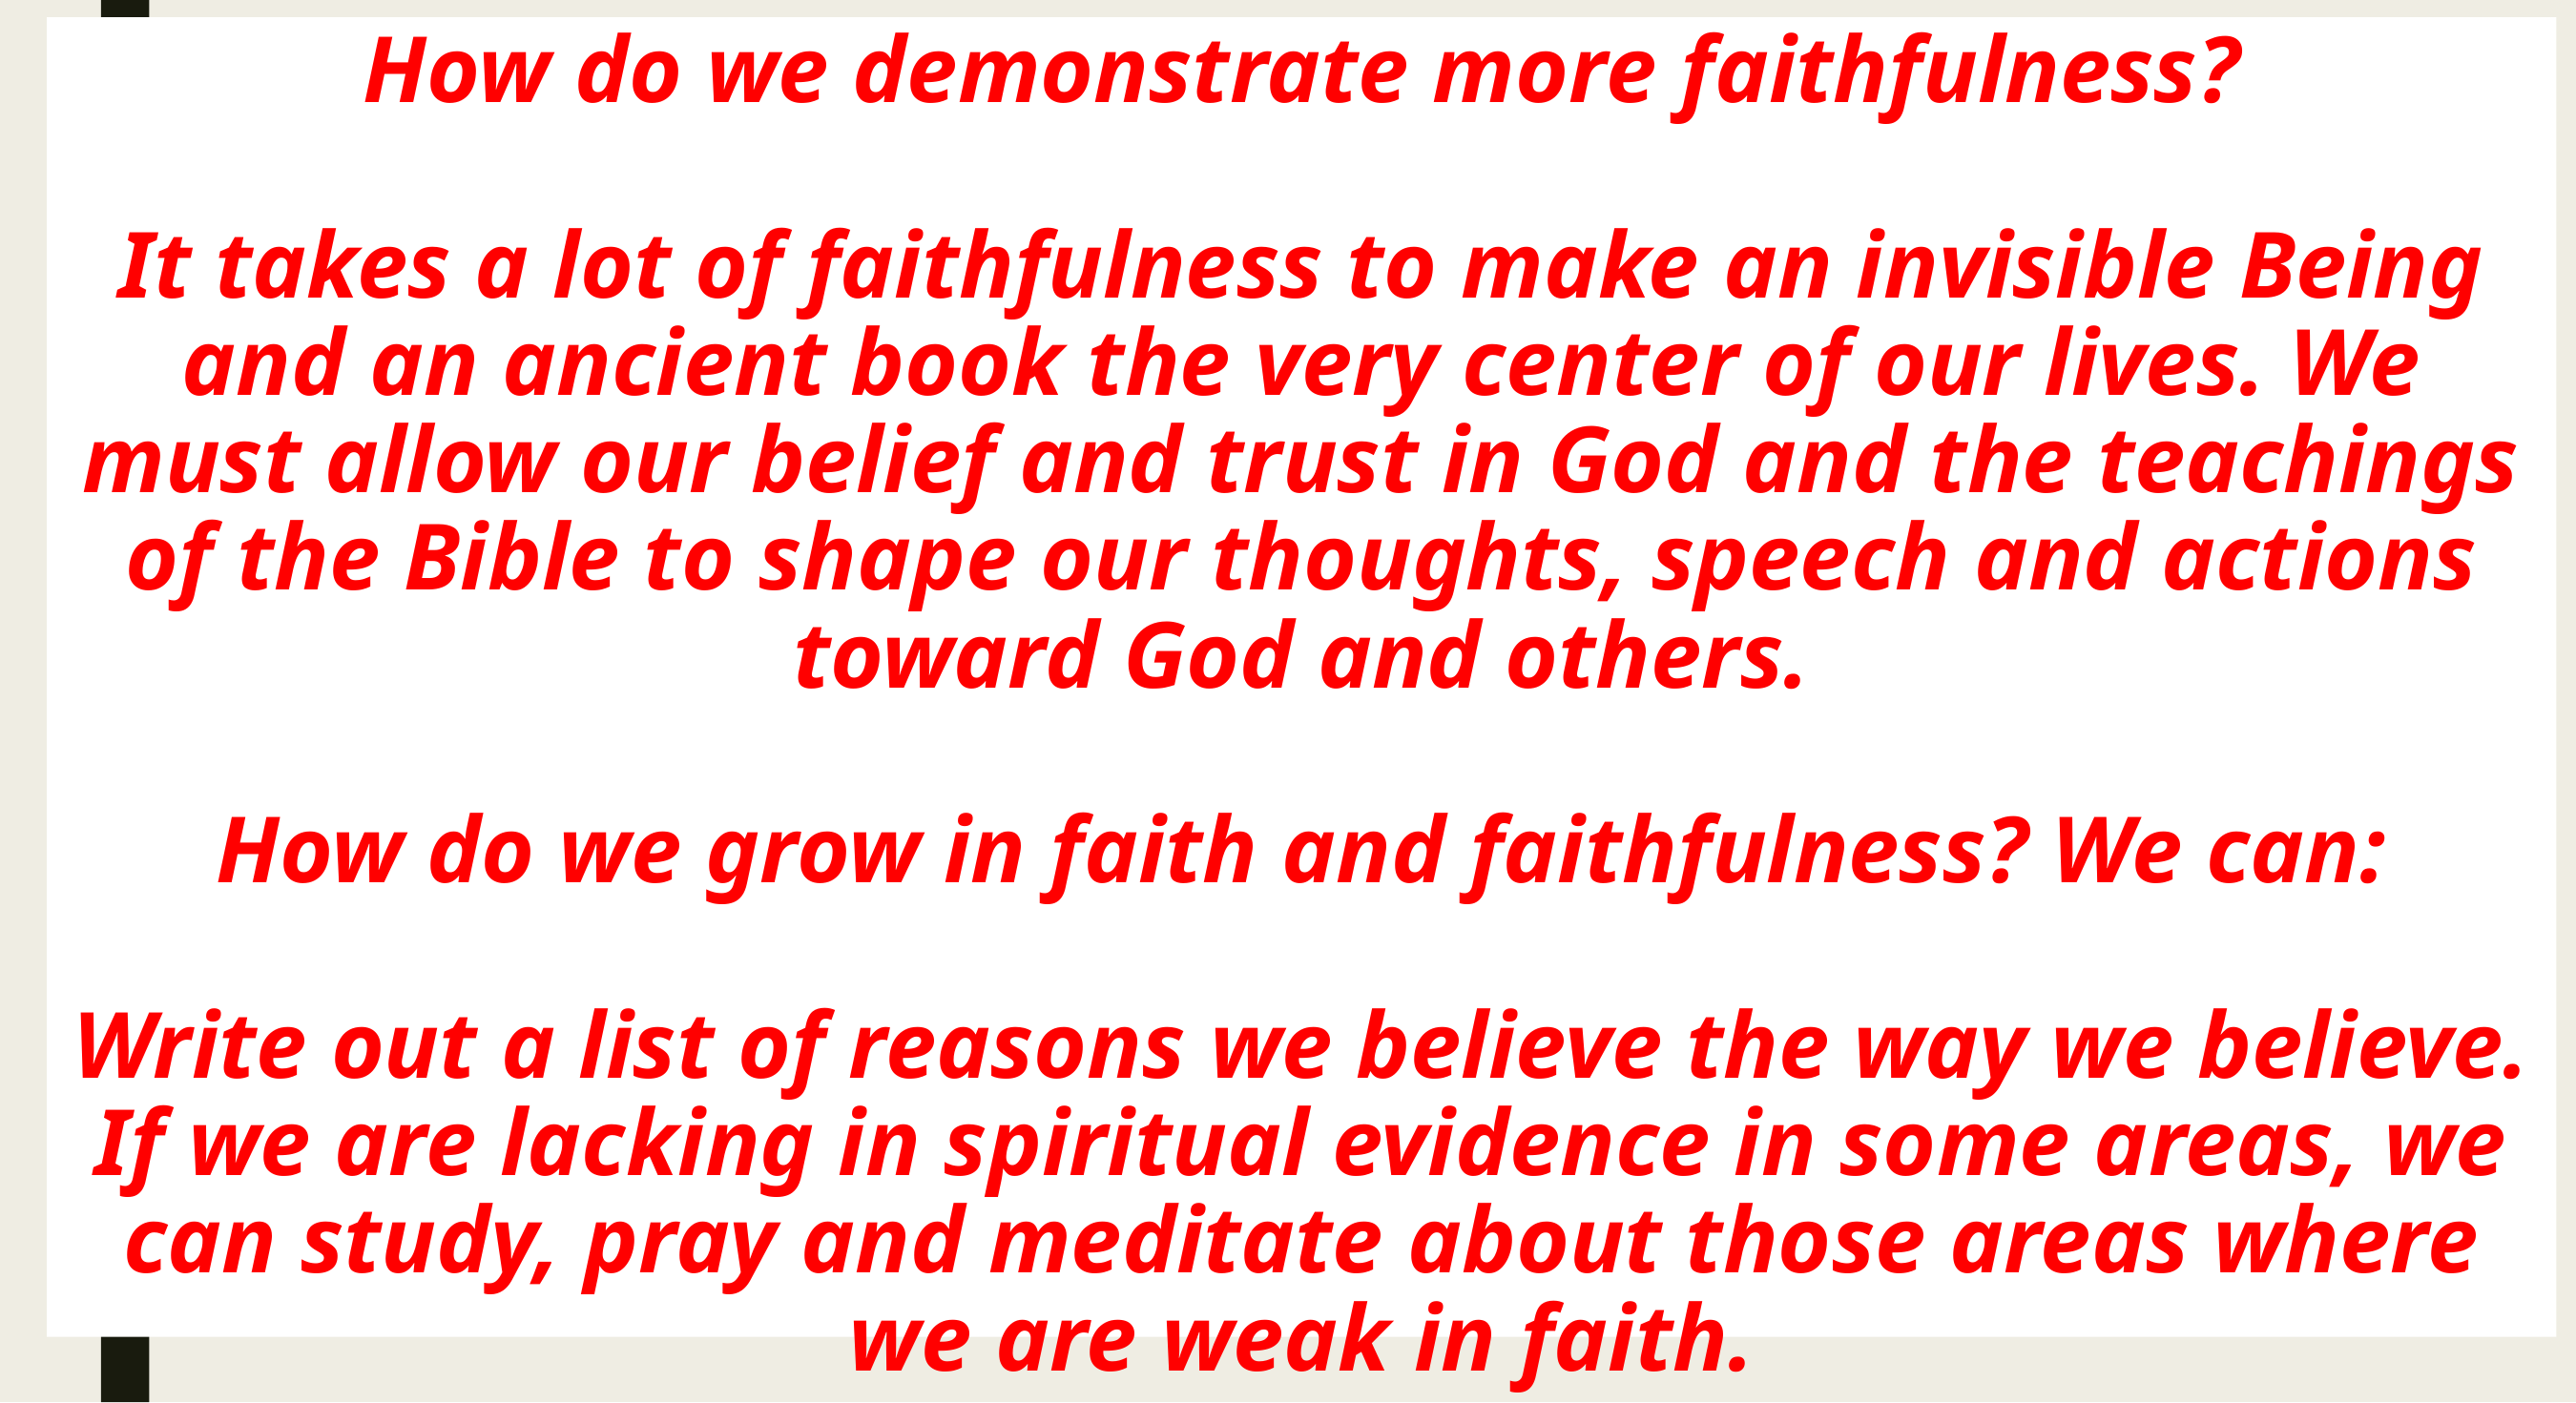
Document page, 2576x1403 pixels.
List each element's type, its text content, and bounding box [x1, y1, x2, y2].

title How do we demonstrate more faithfulness? It takes a lot of faithfulness to make an invisible Being and an ancient book the very center of our lives. We must allow our belief and trust in God and the teachings of the Bible to shape our thoughts, speech and actions toward God and others. How do we grow in faith and faithfulness? We can: Write out a list of reasons we believe the way we believe. If we are lacking in spiritual evidence in some areas, we can study, pray and meditate about those areas where we are weak in faith. [47, 17, 2557, 1337]
